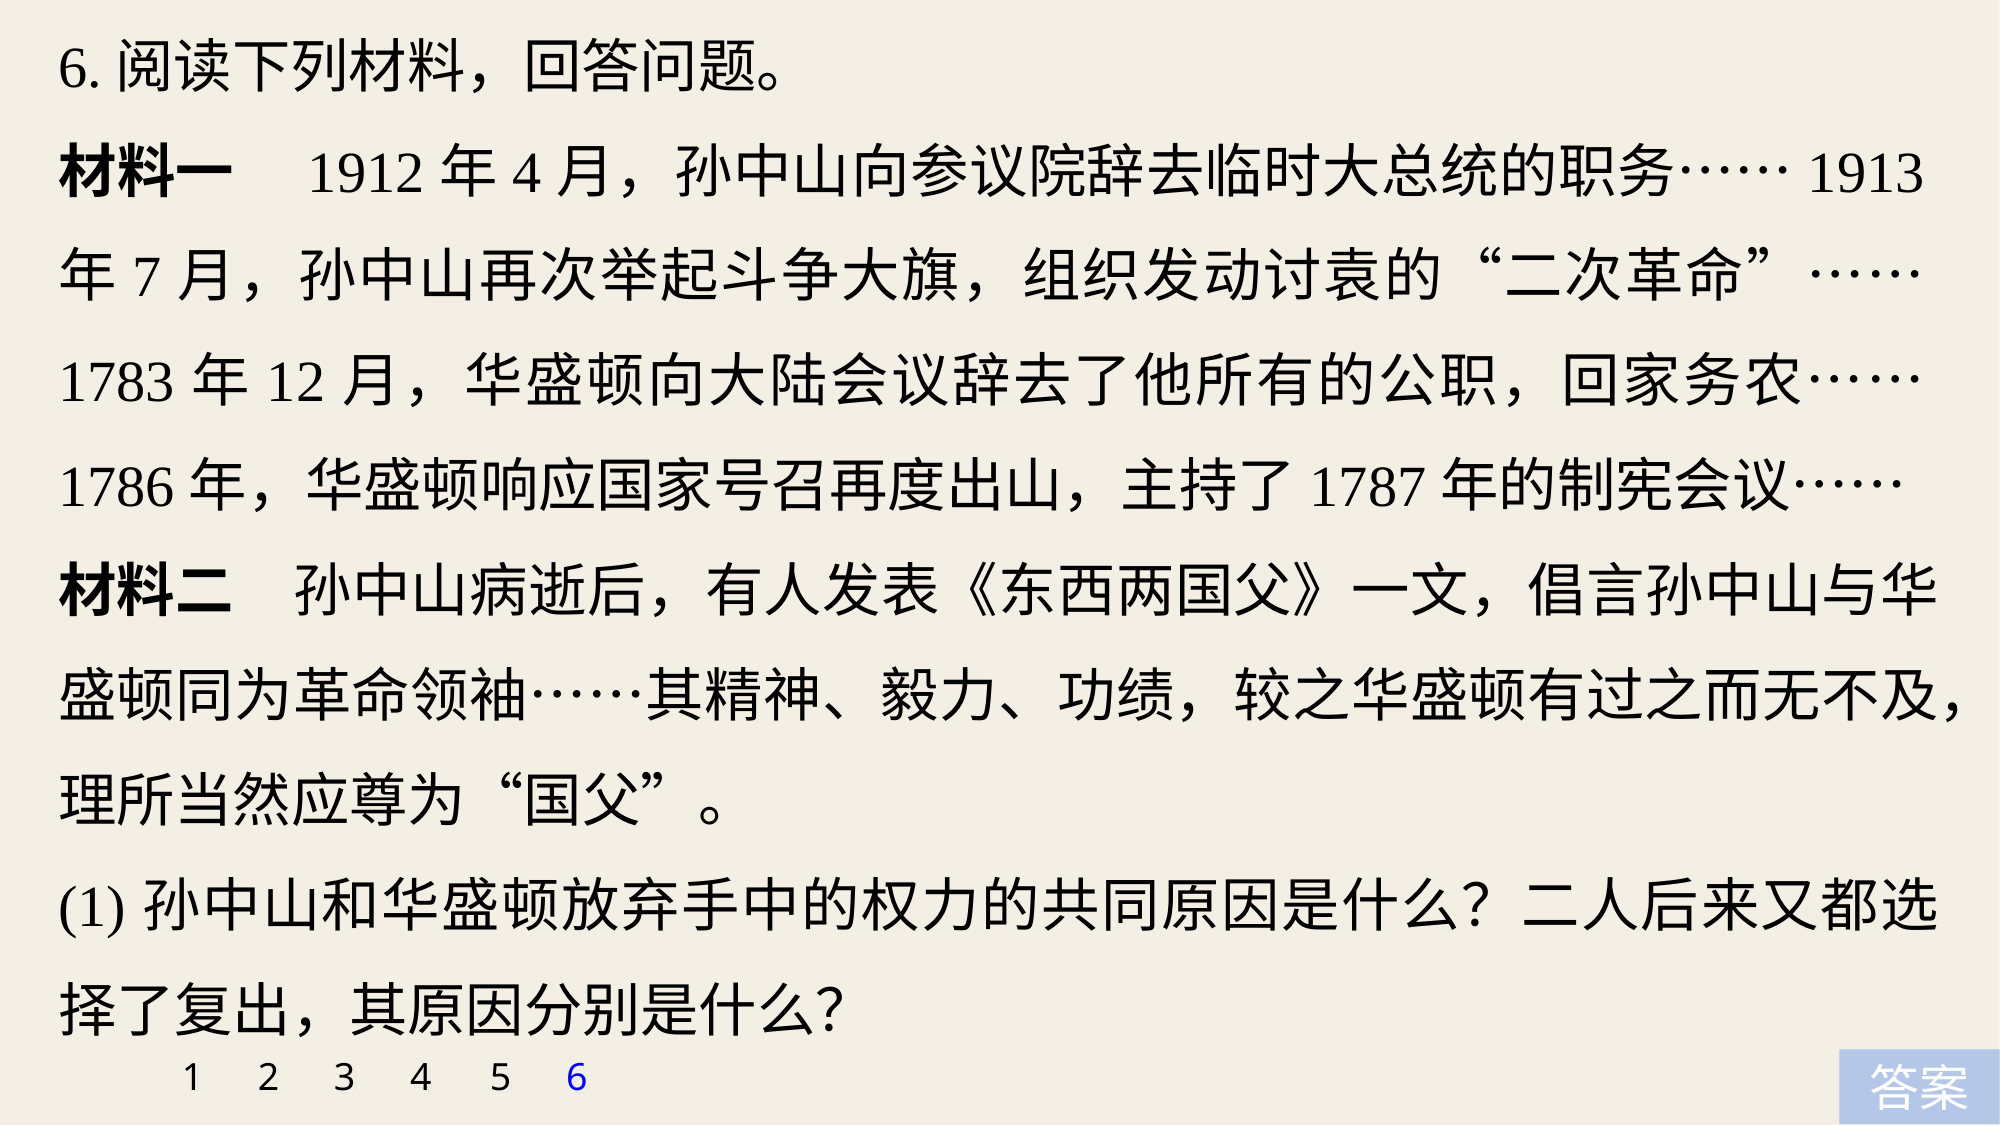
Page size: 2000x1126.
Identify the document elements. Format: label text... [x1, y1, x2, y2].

text_box 6 [544, 1054, 610, 1123]
text_box 3 [312, 1054, 378, 1123]
text_box 1 [160, 1054, 226, 1123]
text_box 2 [236, 1054, 302, 1123]
text_box 5 [468, 1054, 534, 1123]
text_box 6.阅读下列材料，回答问题。 材料一 1912年4月，孙中山向参议院辞去临时大总统的职务……1913年7月，孙中山再次举起斗争大旗，组织发动讨袁的“二次革命”……1783年12月，华盛顿向大陆会议辞去了他所有的公职，回家务农……1786年，华盛顿响应国家号召再度出山，主持了1787年的制宪会议…… 材料二 孙中山病逝后，有人发表《东西两国父》一文，倡言孙中山与华盛顿同为革命领袖……其精神、毅力、功绩，较之华盛顿有过之而无不及，理所当然应尊为“国父”。 (1)孙中山和华盛顿放弃手中的权力的共同原因是什么？二人后来又都选择了复出，其原因分别是什么？ [38, 0, 1959, 1054]
text_box 4 [388, 1054, 454, 1123]
text_box 答案 [1839, 1049, 2000, 1125]
